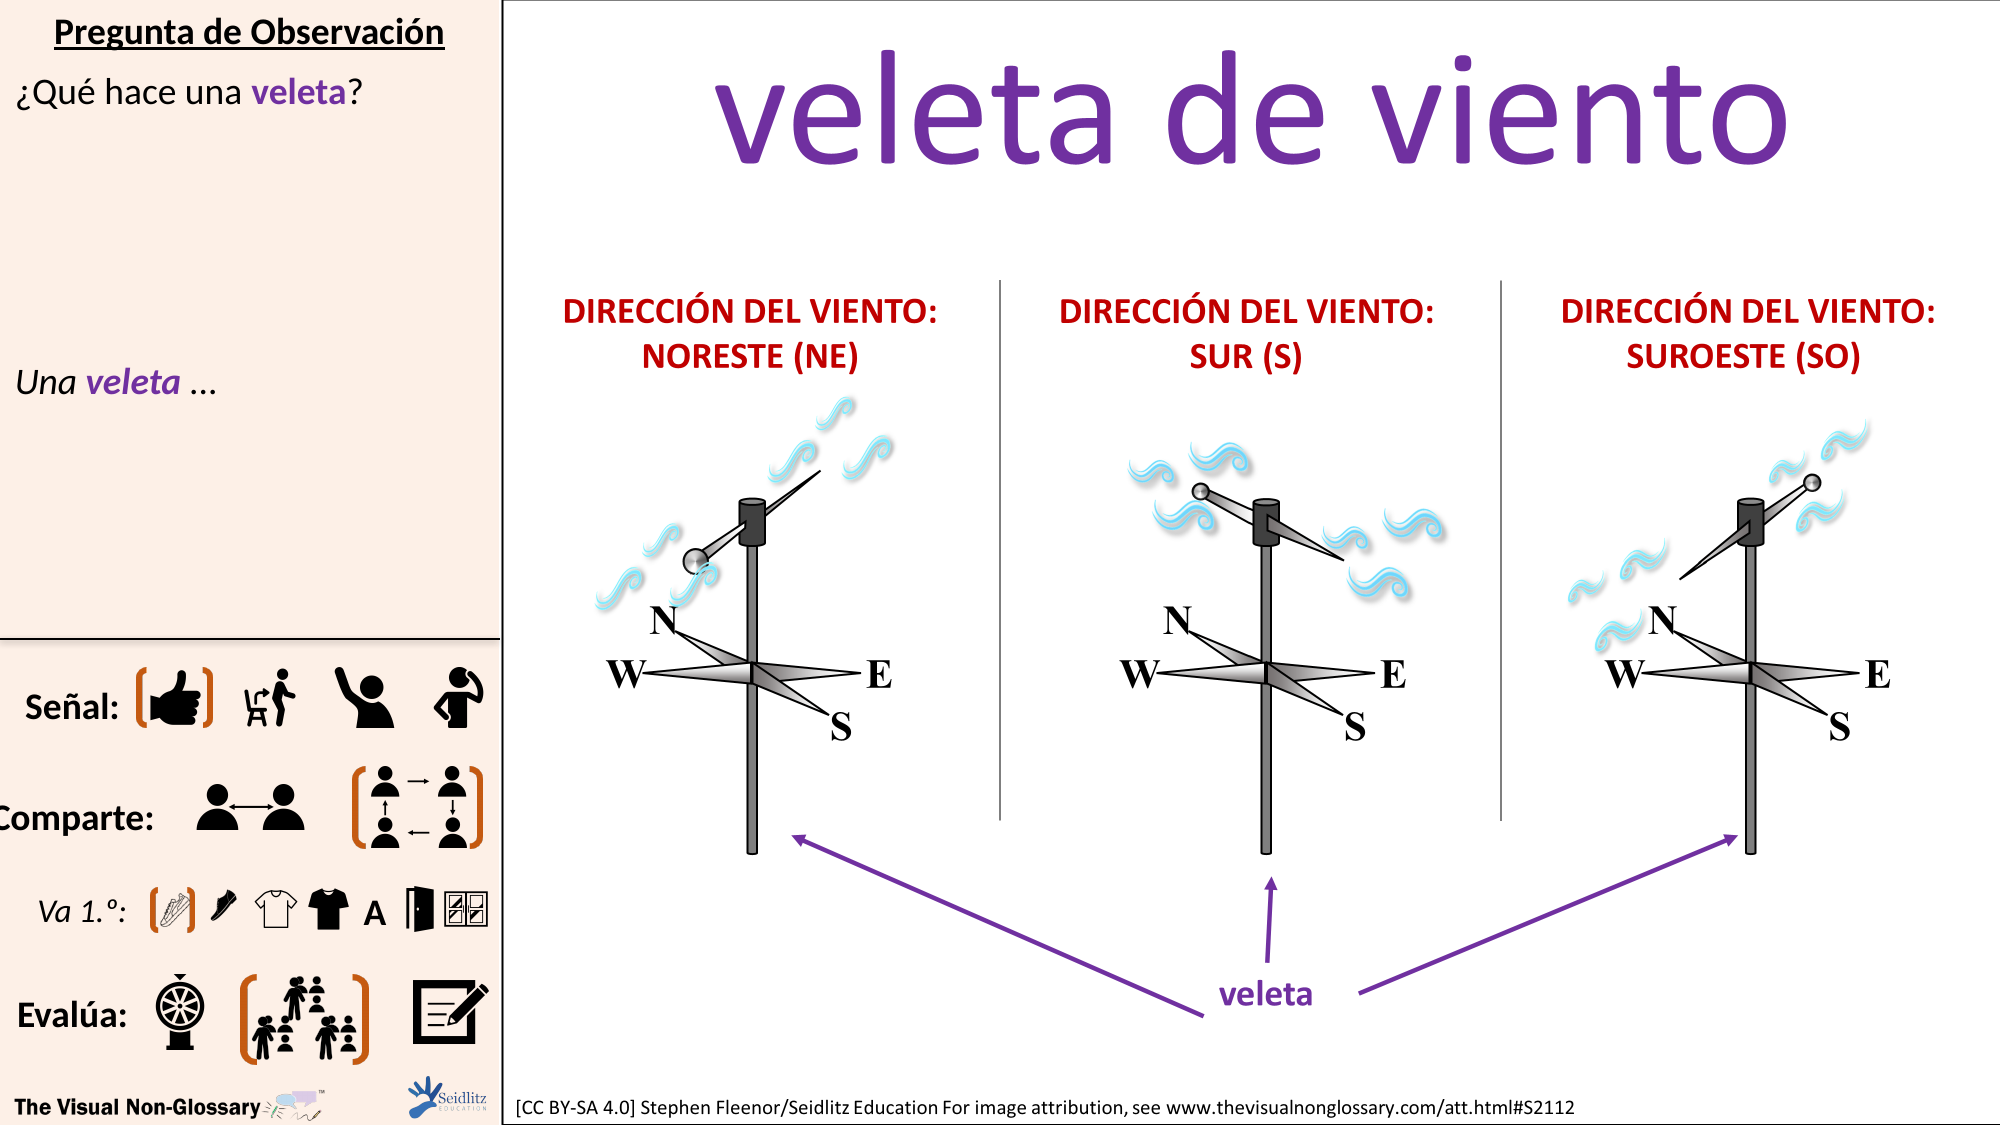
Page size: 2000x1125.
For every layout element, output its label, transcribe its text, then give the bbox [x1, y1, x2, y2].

text_box A [348, 880, 402, 941]
picture [0, 1084, 328, 1125]
text_box Pregunta de Observación [39, 0, 460, 59]
picture [428, 667, 490, 728]
picture [397, 886, 490, 932]
picture [136, 667, 214, 728]
text_box ¿Qué hace una veleta? [0, 59, 494, 120]
picture [413, 974, 490, 1051]
picture [202, 886, 241, 925]
picture [352, 766, 484, 850]
text_box Va 1.º: [22, 881, 143, 937]
picture [499, 0, 2000, 1125]
picture [142, 974, 218, 1051]
picture [239, 974, 370, 1066]
picture [239, 667, 301, 728]
text_box Señal: [10, 674, 135, 735]
picture [253, 886, 299, 932]
text_box Una veleta ... [0, 349, 494, 410]
text_box Comparte: [0, 785, 170, 846]
picture [334, 667, 395, 728]
picture [403, 1073, 495, 1125]
picture [149, 886, 196, 934]
text_box Evalúa: [2, 982, 137, 1043]
picture [194, 784, 307, 830]
picture [305, 886, 352, 932]
